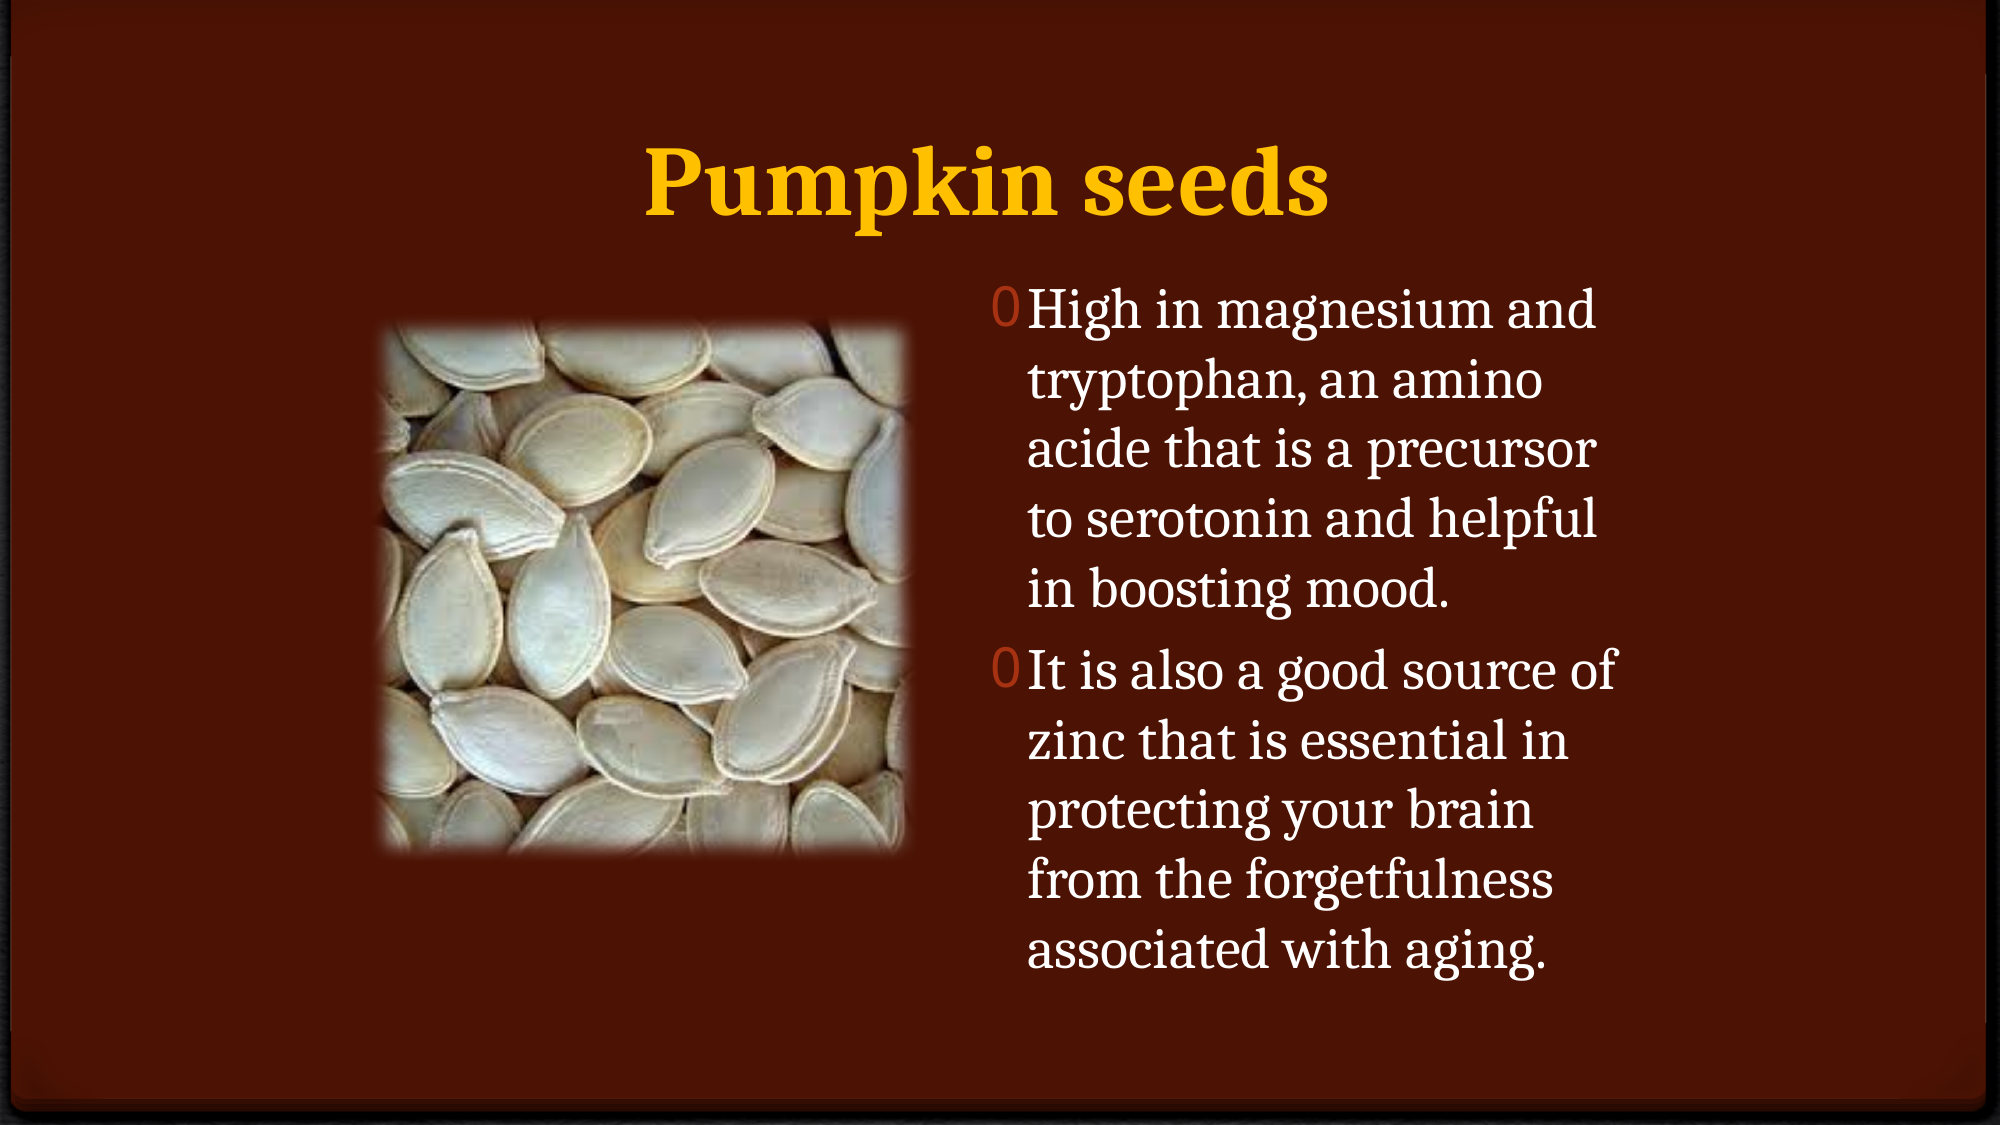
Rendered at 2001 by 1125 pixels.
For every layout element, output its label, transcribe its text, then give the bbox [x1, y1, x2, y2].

title Pumpkin seeds [312, 87, 1663, 263]
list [368, 312, 919, 863]
picture [0, 0, 2000, 1125]
list High in magnesium and tryptophan, an amino acide that is a precursor to serotonin and helpful in boosting mood. It is also a good source of zinc that is essential in protecting your brain from the forgetfulness associated with aging. [975, 263, 1650, 1063]
